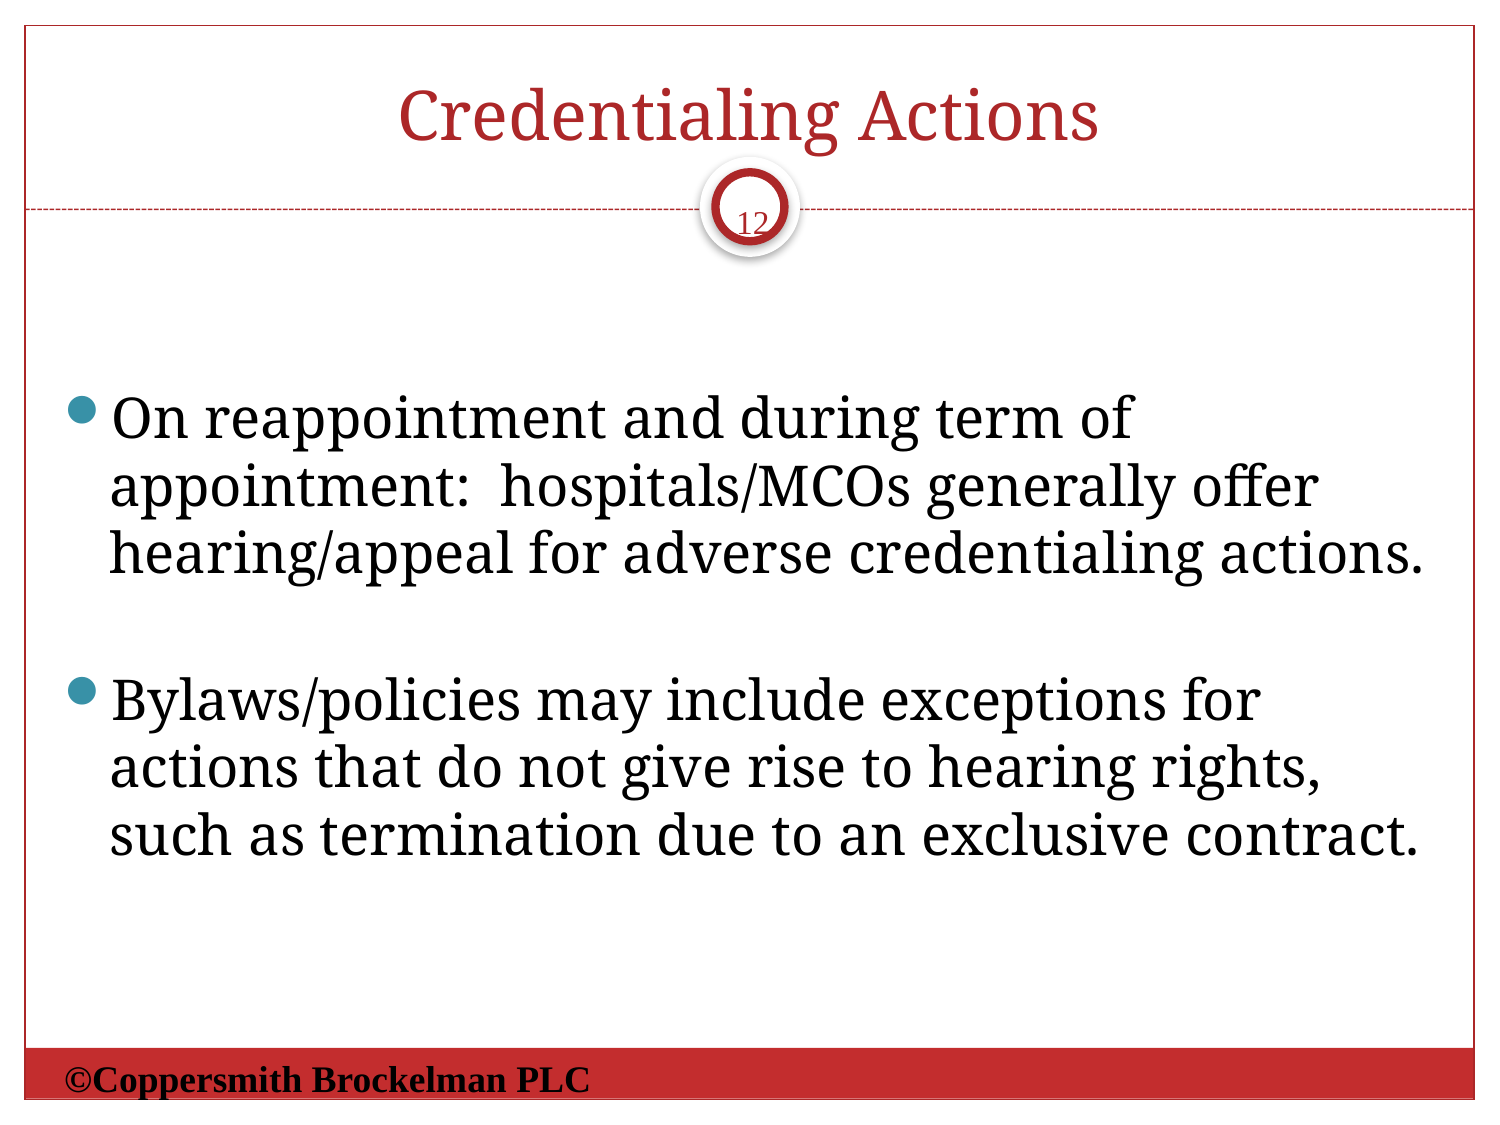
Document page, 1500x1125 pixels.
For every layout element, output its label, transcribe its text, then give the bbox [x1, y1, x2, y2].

slide_number 12 [715, 168, 791, 275]
list On reappointment and during term of appointment: hospitals/MCOs generally offer hearing/appeal for adverse credentialing actions. Bylaws/policies may include exceptions for actions that do not give rise to hearing rights, such as termination due to an exclusive contract. [49, 375, 1445, 1001]
title Credentialing Actions [49, 37, 1450, 162]
